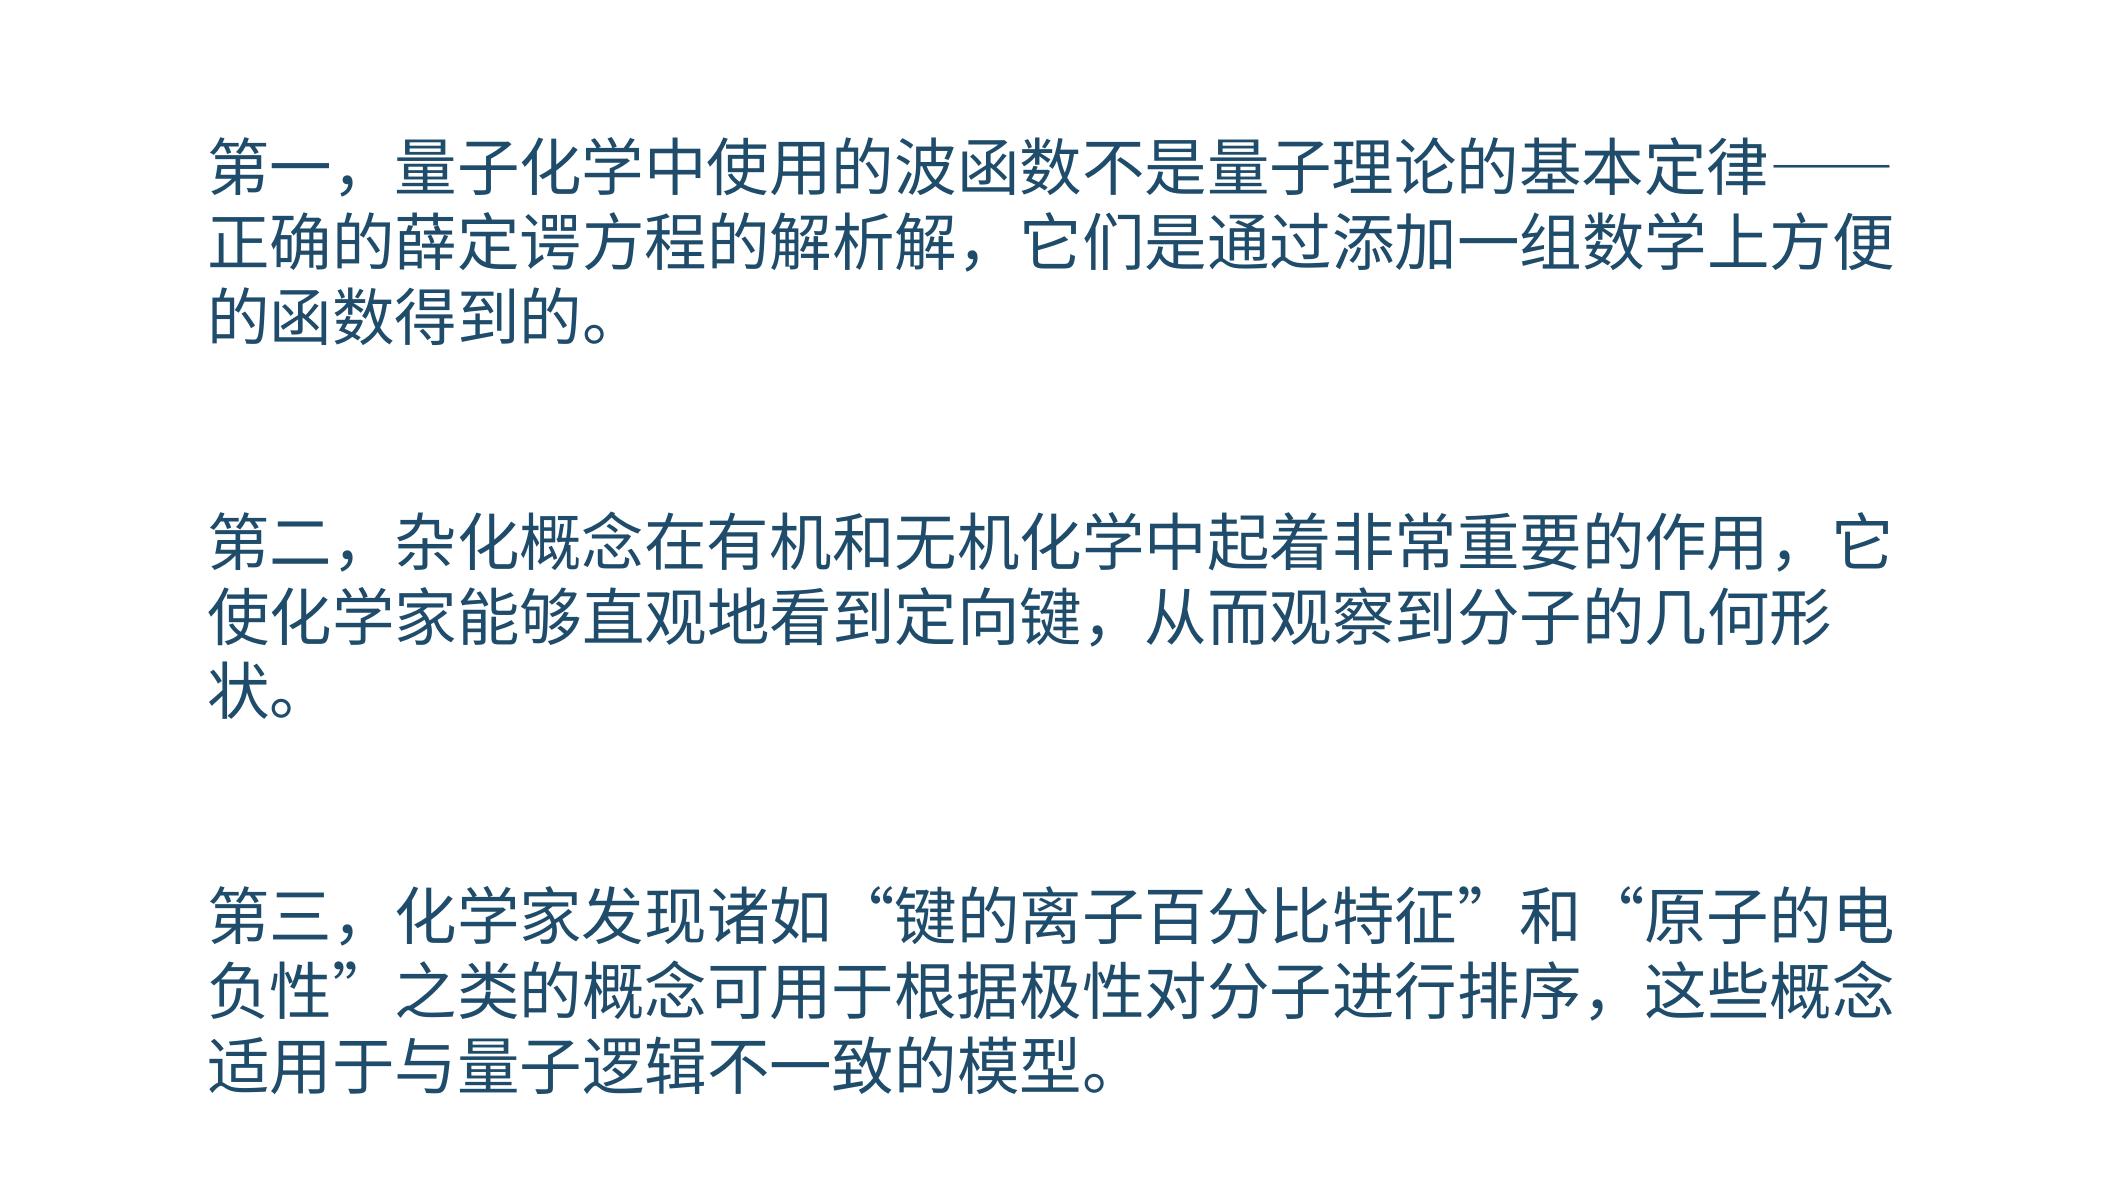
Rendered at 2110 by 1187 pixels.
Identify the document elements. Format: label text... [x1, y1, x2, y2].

text_box 第一，量子化学中使用的波函数不是量子理论的基本定律——正确的薛定谔方程的解析解，它们是通过添加一组数学上方便的函数得到的。 第二，杂化概念在有机和无机化学中起着非常重要的作用，它使化学家能够直观地看到定向键，从而观察到分子的几何形状。 第三，化学家发现诸如“键的离子百分比特征”和“原子的电负性”之类的概念可用于根据极性对分子进行排序，这些概念适用于与量子逻辑不一致的模型。 [192, 120, 1917, 1187]
